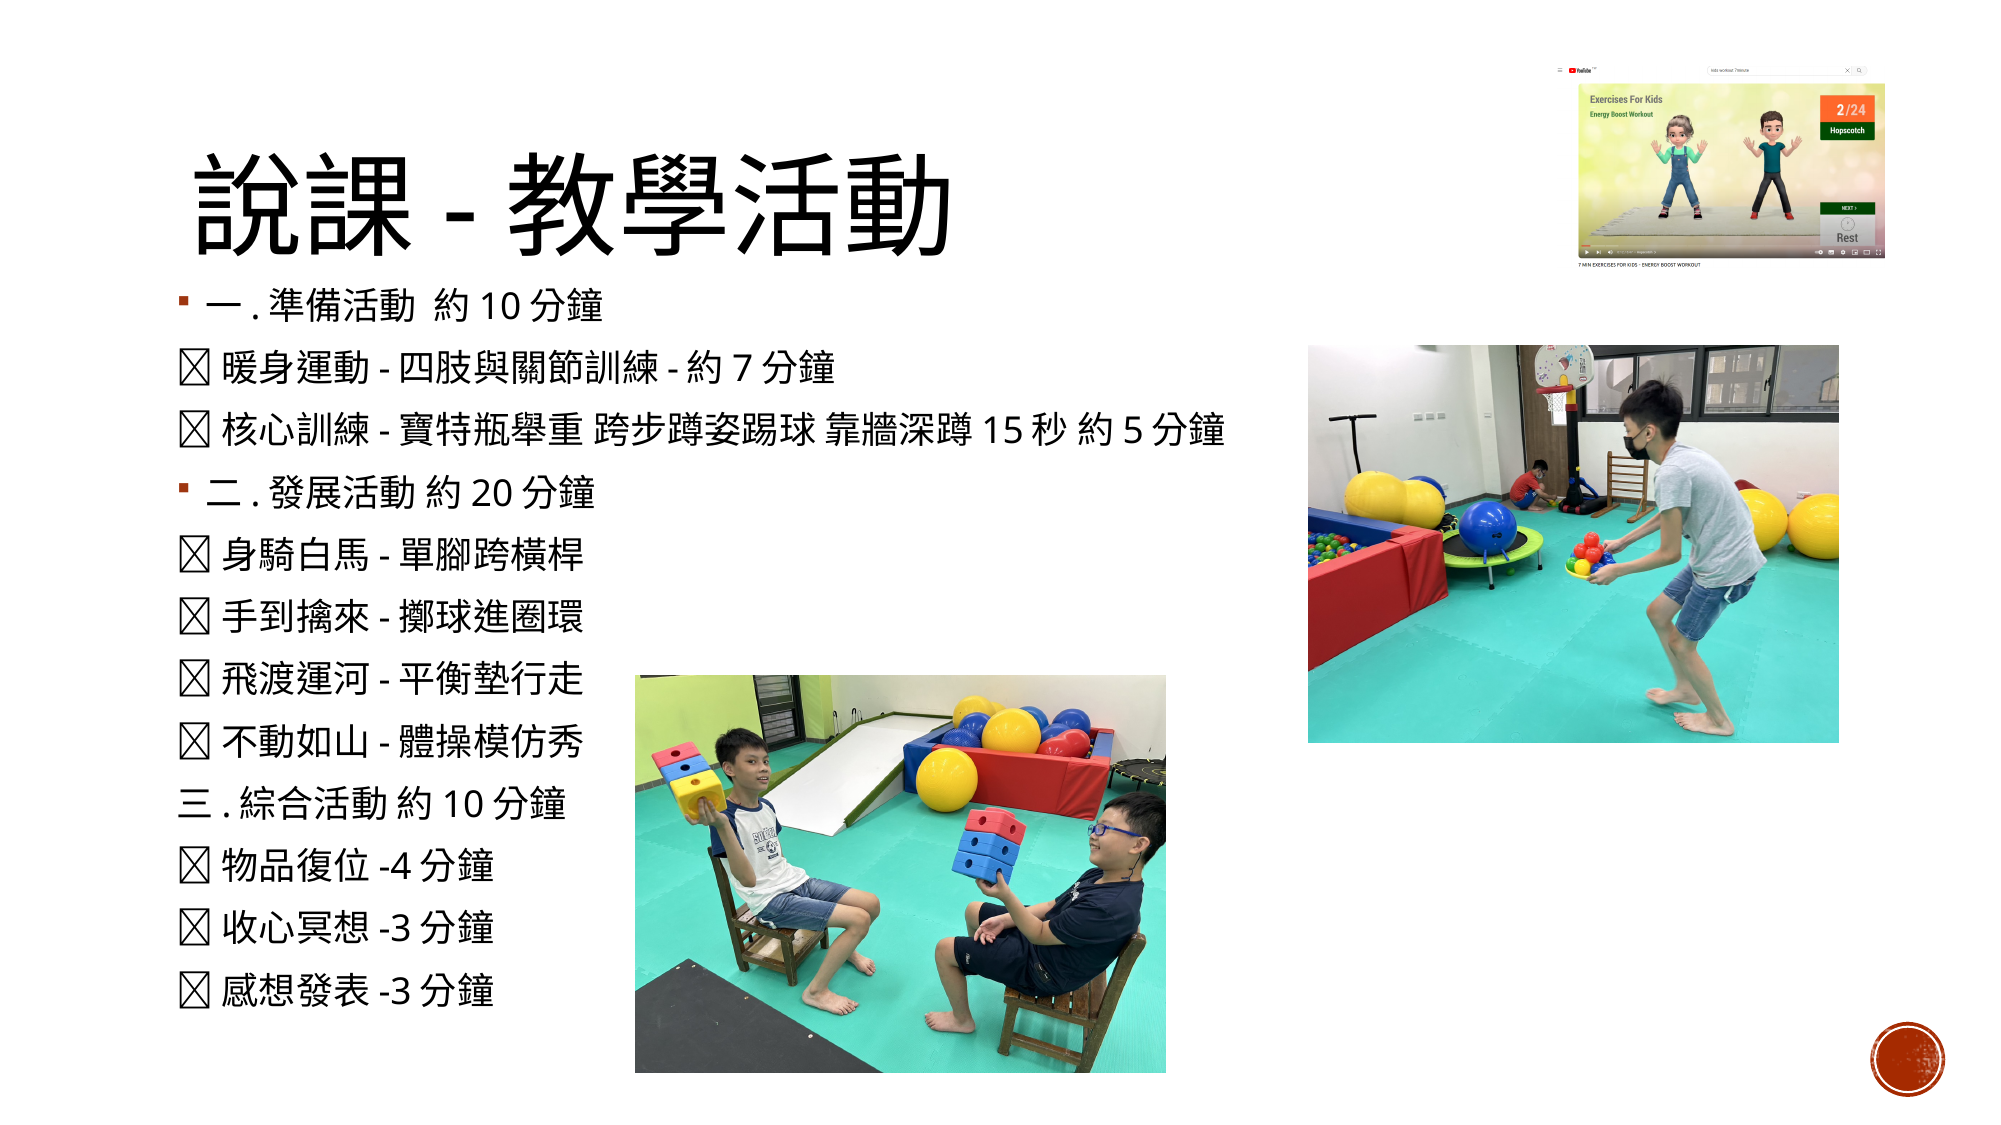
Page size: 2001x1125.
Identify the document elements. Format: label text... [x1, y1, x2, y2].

picture [635, 675, 1166, 1073]
title 說課-教學活動 [175, 79, 1826, 344]
picture [1557, 66, 1885, 268]
list 一.準備活動 約10分鐘 暖身運動-四肢與關節訓練-約7分鐘 核心訓練-寶特瓶舉重 跨步蹲姿踢球 靠牆深蹲15秒 約5分鐘 二.發展活動 約20分鐘 身騎白馬-單腳跨橫桿 手到擒來-擲球進圈環 飛渡運河-平衡墊行走 不動如山-體操模仿秀 三.綜合活動 約10分鐘 物品復位-4分鐘 收心冥想-3分鐘 感想發表-3分鐘 [161, 279, 1812, 1028]
picture [1308, 345, 1839, 743]
